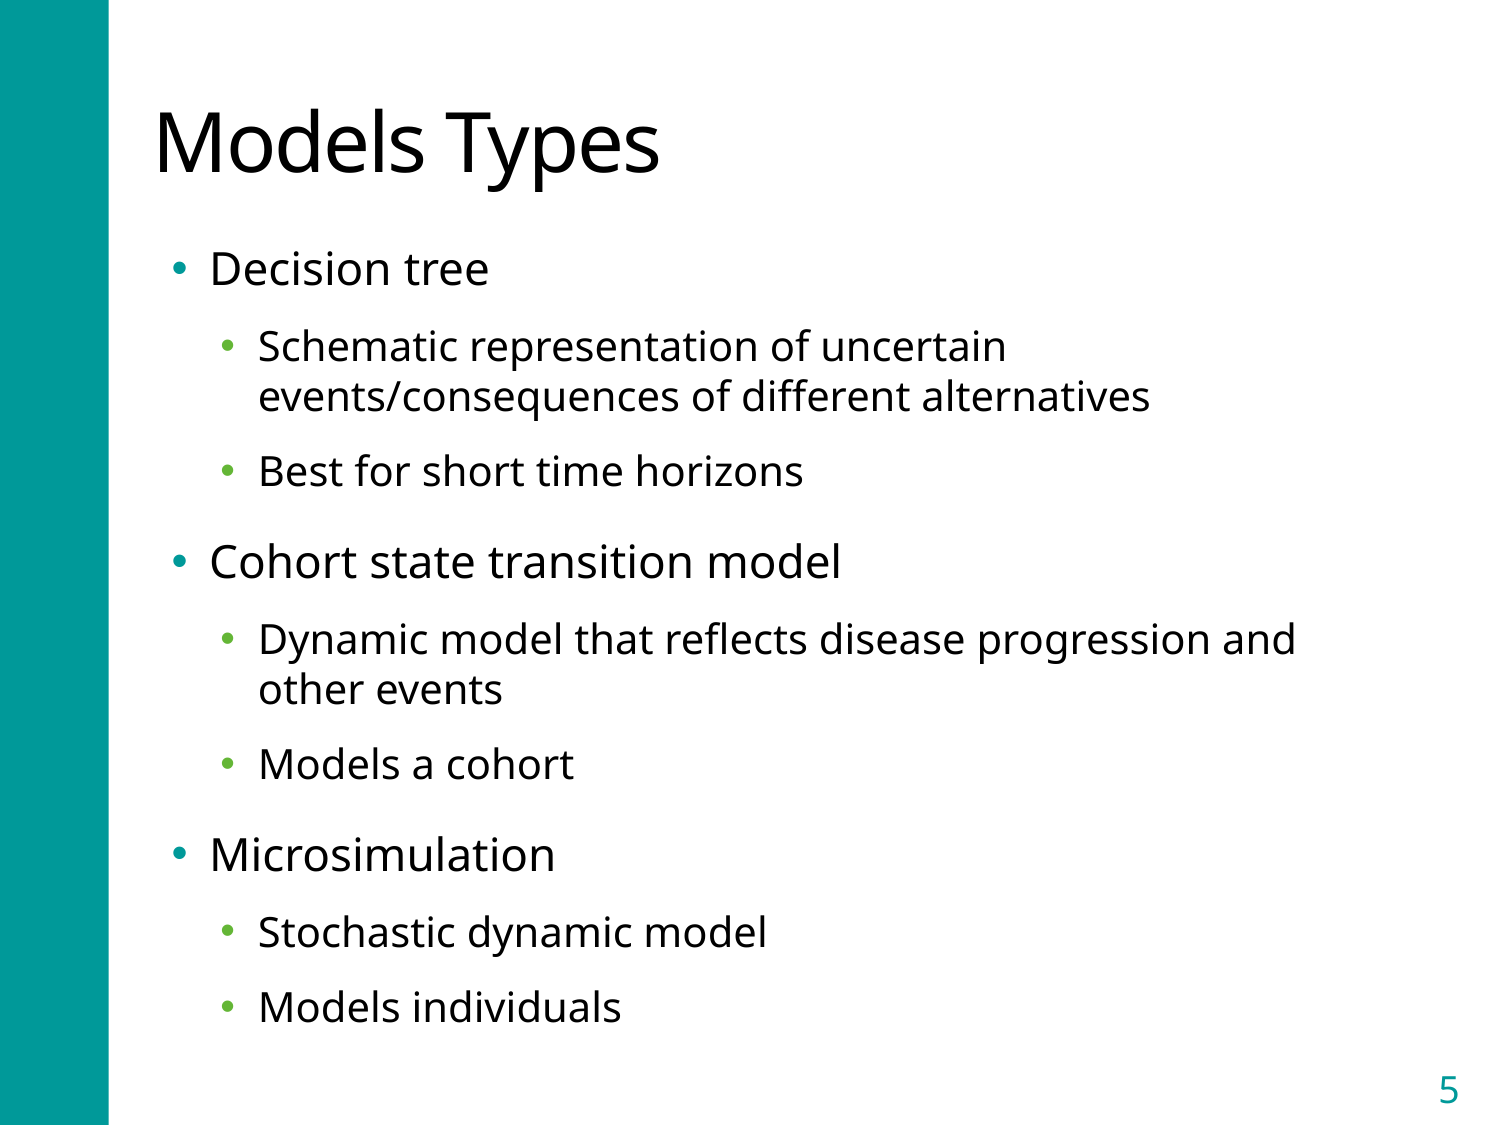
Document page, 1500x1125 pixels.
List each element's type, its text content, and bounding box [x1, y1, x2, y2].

title Models Types [137, 45, 1388, 232]
slide_number 5 [1402, 1057, 1496, 1125]
list Decision tree Schematic representation of uncertain events/consequences of different alternatives Best for short time horizons Cohort state transition model Dynamic model that reflects disease progression and other events Models a cohort Microsimulation Stochastic dynamic model Models individuals [137, 232, 1388, 1050]
